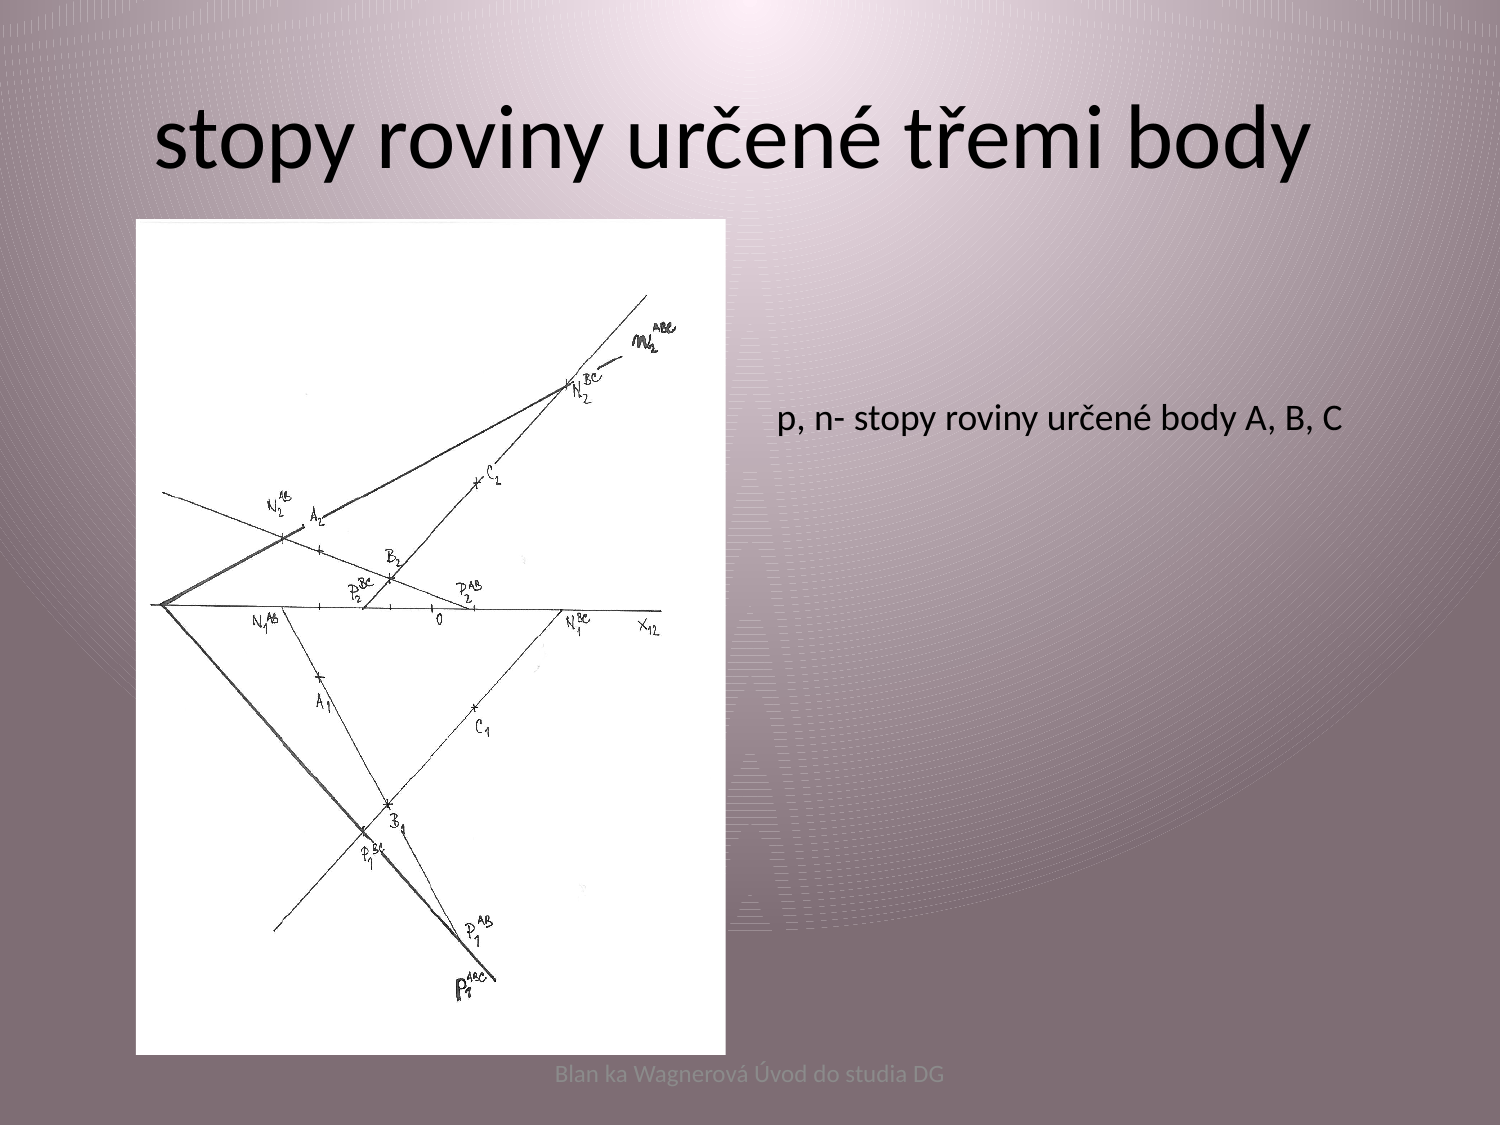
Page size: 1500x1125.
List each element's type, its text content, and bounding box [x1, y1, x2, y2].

footer Blan ka Wagnerová Úvod do studia DG [512, 1042, 988, 1103]
title stopy roviny určené třemi body [135, 42, 1353, 220]
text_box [135, 219, 726, 1056]
text_box p, n- stopy roviny určené body A, B, C [761, 385, 1424, 445]
